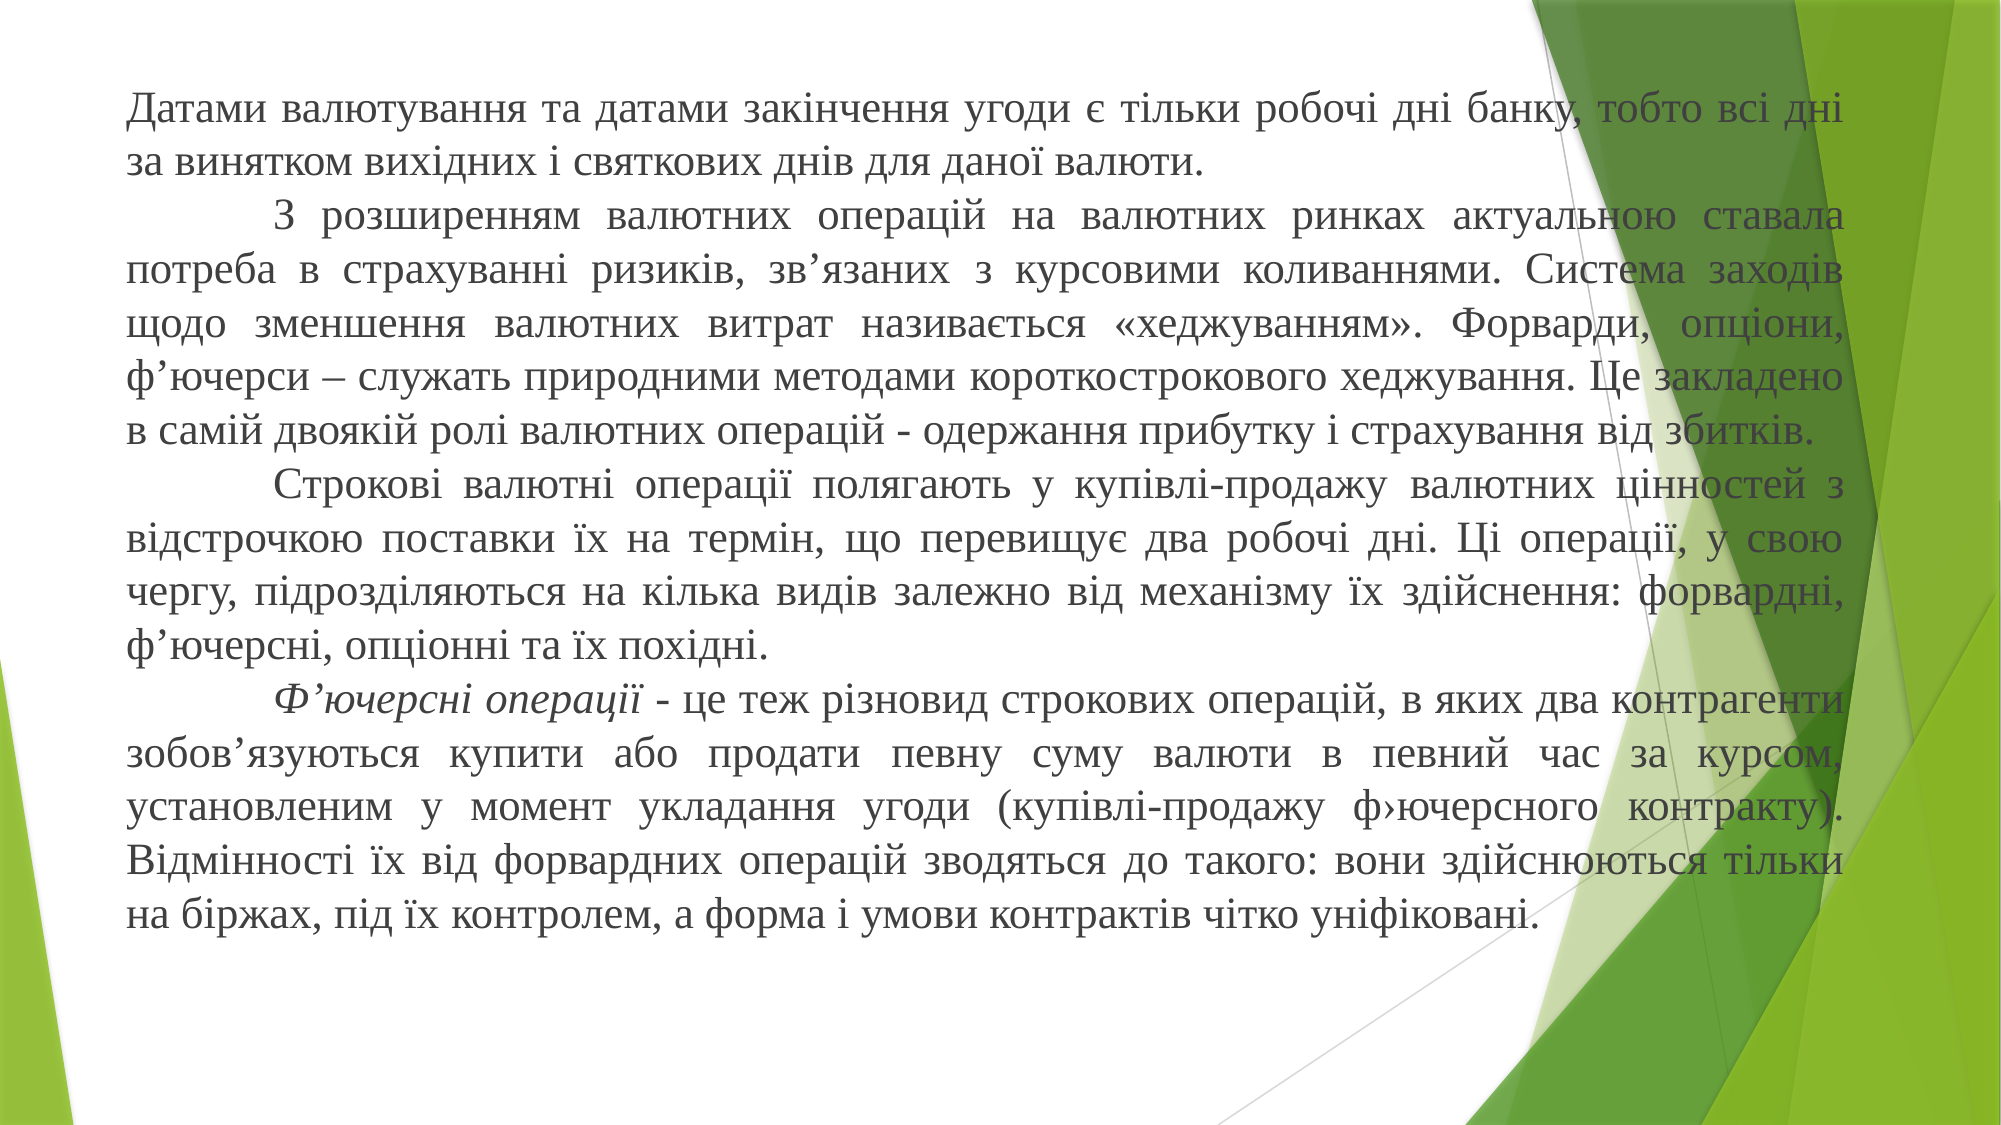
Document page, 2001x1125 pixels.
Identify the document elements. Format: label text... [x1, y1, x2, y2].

list Датами валютування та датами закінчення угоди є тільки робочі дні банку, тобто всі дні за винятком вихідних і святкових днів для даної валюти. З розширенням валютних операцій на валютних ринках актуальною ставала потреба в страхуванні ризиків, зв’язаних з курсовими коливаннями. Система заходів щодо зменшення валютних витрат називається «хеджуванням». Форварди, опціони, ф’ючерси – служать природними методами короткострокового хеджування. Це закладено в самій двоякій ролі валютних операцій - одержання прибутку і страхування від збитків. Строкові валютні операції полягають у купівлі-продажу валютних цінностей з відстрочкою поставки їх на термін, що перевищує два робочі дні. Ці операції, у свою чергу, підрозділяються на кілька видів залежно від механізму їх здійснення: форвардні, ф’ючерсні, опціонні та їх похідні. Ф’ючерсні операції - це теж різновид строкових операцій, в яких два контрагенти зобов’язуються купити або продати певну суму валюти в певний час за курсом, установленим у момент укладання угоди (купівлі-продажу ф›ючерсного контракту). Відмінності їх від форвардних операцій зводяться до такого: вони здійснюються тільки на біржах, під їх контролем, а форма і умови контрактів чітко уніфіковані. [111, 69, 1861, 1053]
